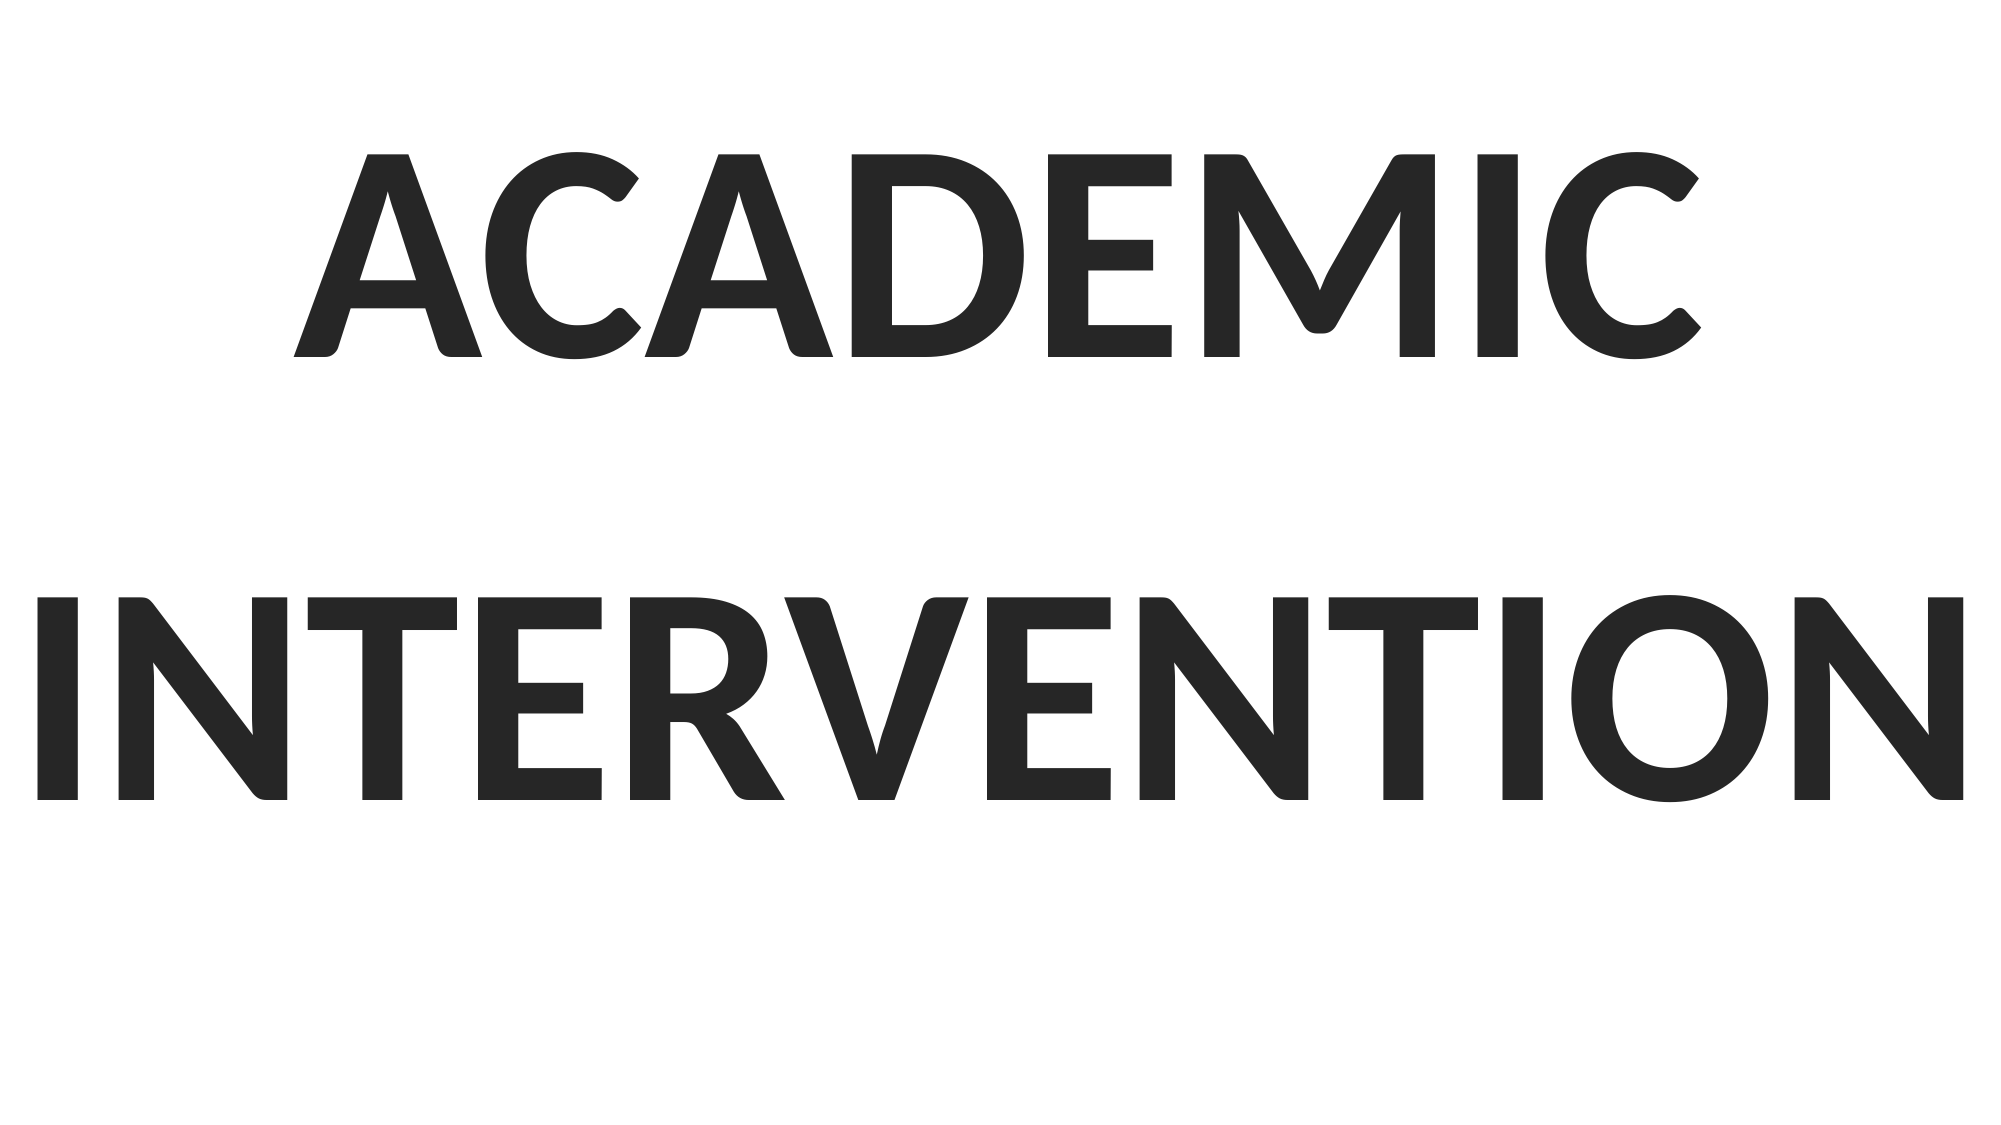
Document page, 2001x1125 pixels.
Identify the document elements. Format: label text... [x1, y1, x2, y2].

text_box INTERVENTION [1, 480, 1999, 871]
text_box ACADEMIC [40, 37, 1960, 428]
